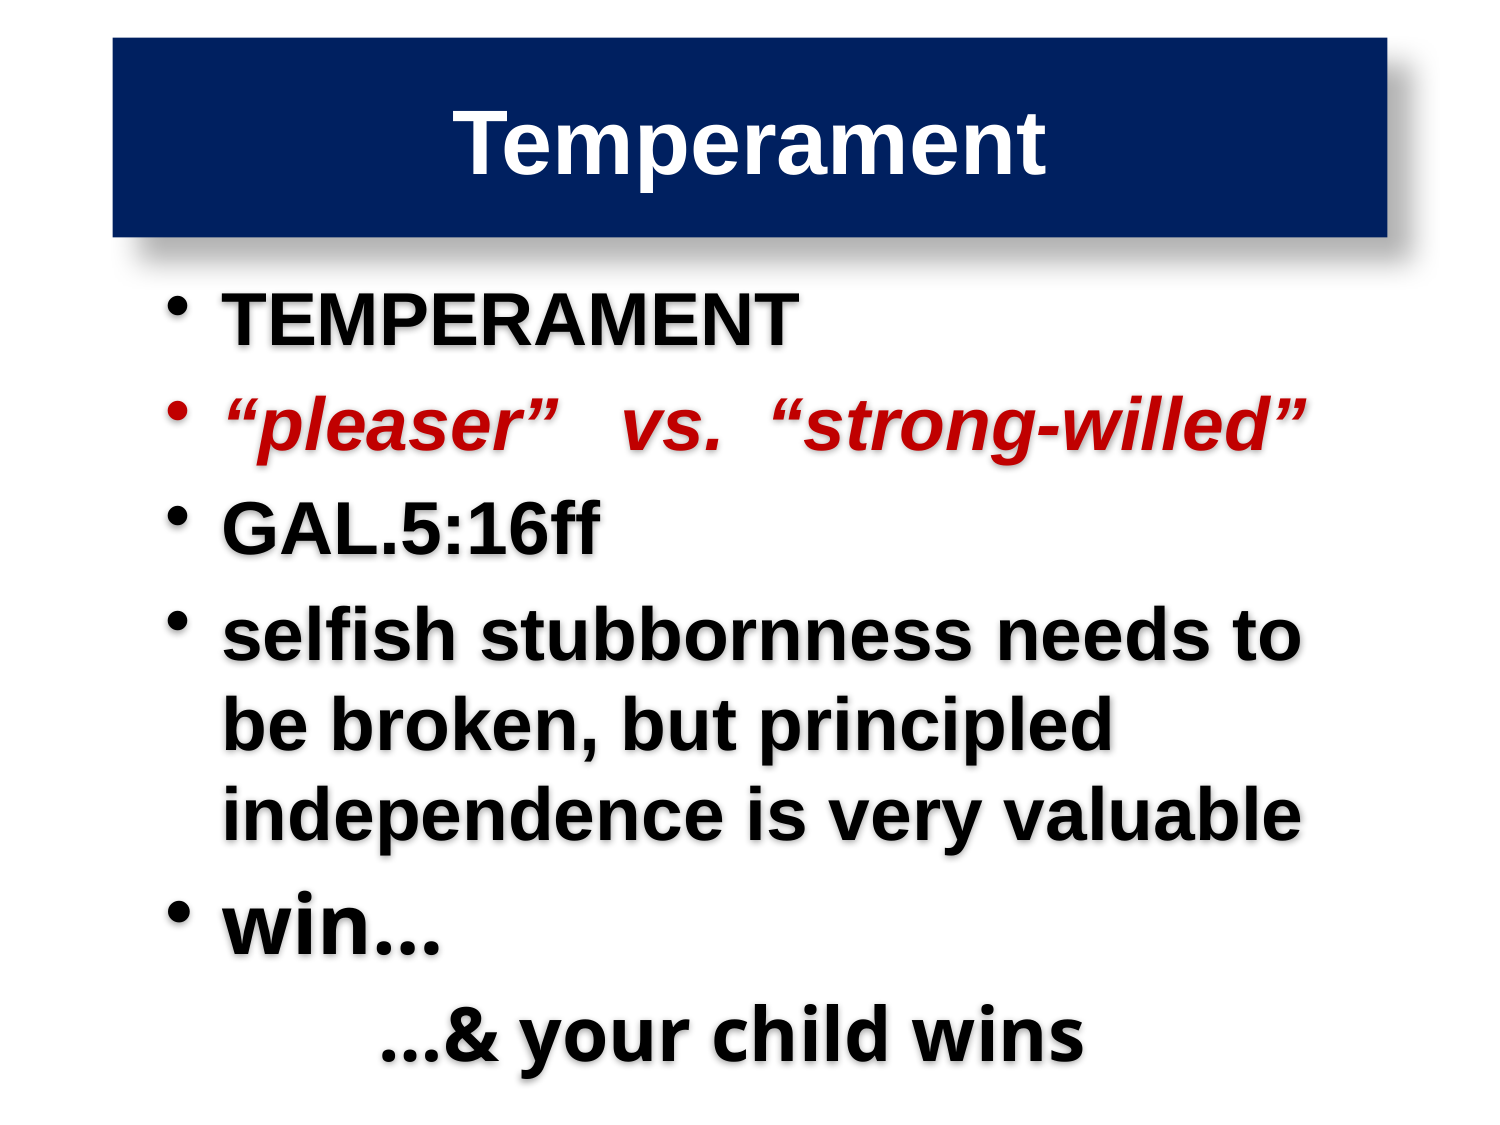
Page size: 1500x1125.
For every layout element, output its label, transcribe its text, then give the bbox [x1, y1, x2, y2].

title Temperament [112, 37, 1388, 238]
list TEMPERAMENT “pleaser” vs. “strong-willed” GAL.5:16ff selfish stubbornness needs to be broken, but principled independence is very valuable win… …& your child wins [149, 262, 1500, 1125]
